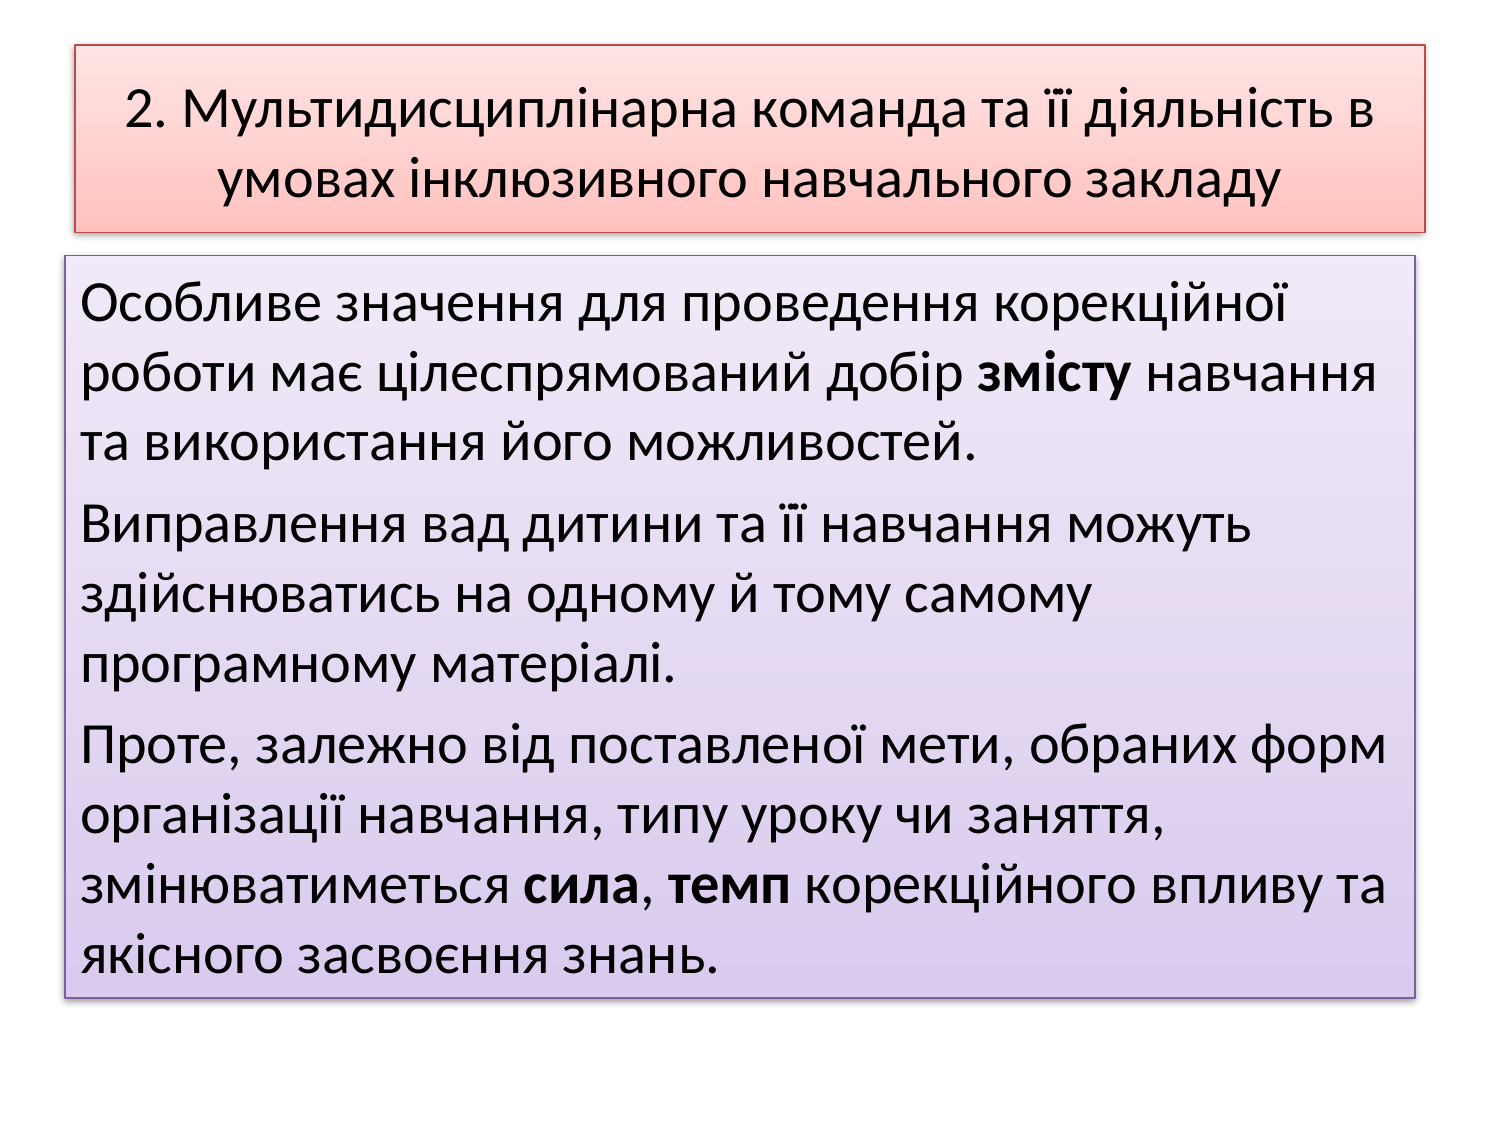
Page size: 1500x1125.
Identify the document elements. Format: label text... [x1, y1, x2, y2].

list Особливе значення для проведення корекційної роботи має цілеспрямований добір змісту навчання та використання його можливостей. Виправлення вад дитини та її навчання можуть здійснюватись на одному й тому самому програмному матеріалі. Проте, залежно від поставленої мети, обраних форм організації навчання, типу уроку чи заняття, змінюватиметься сила, темп корекційного впливу та якісного засвоєння знань. [64, 255, 1416, 999]
title 2. Мультидисциплінарна команда та її діяльність в умовах інклюзивного навчального закладу [74, 44, 1426, 233]
